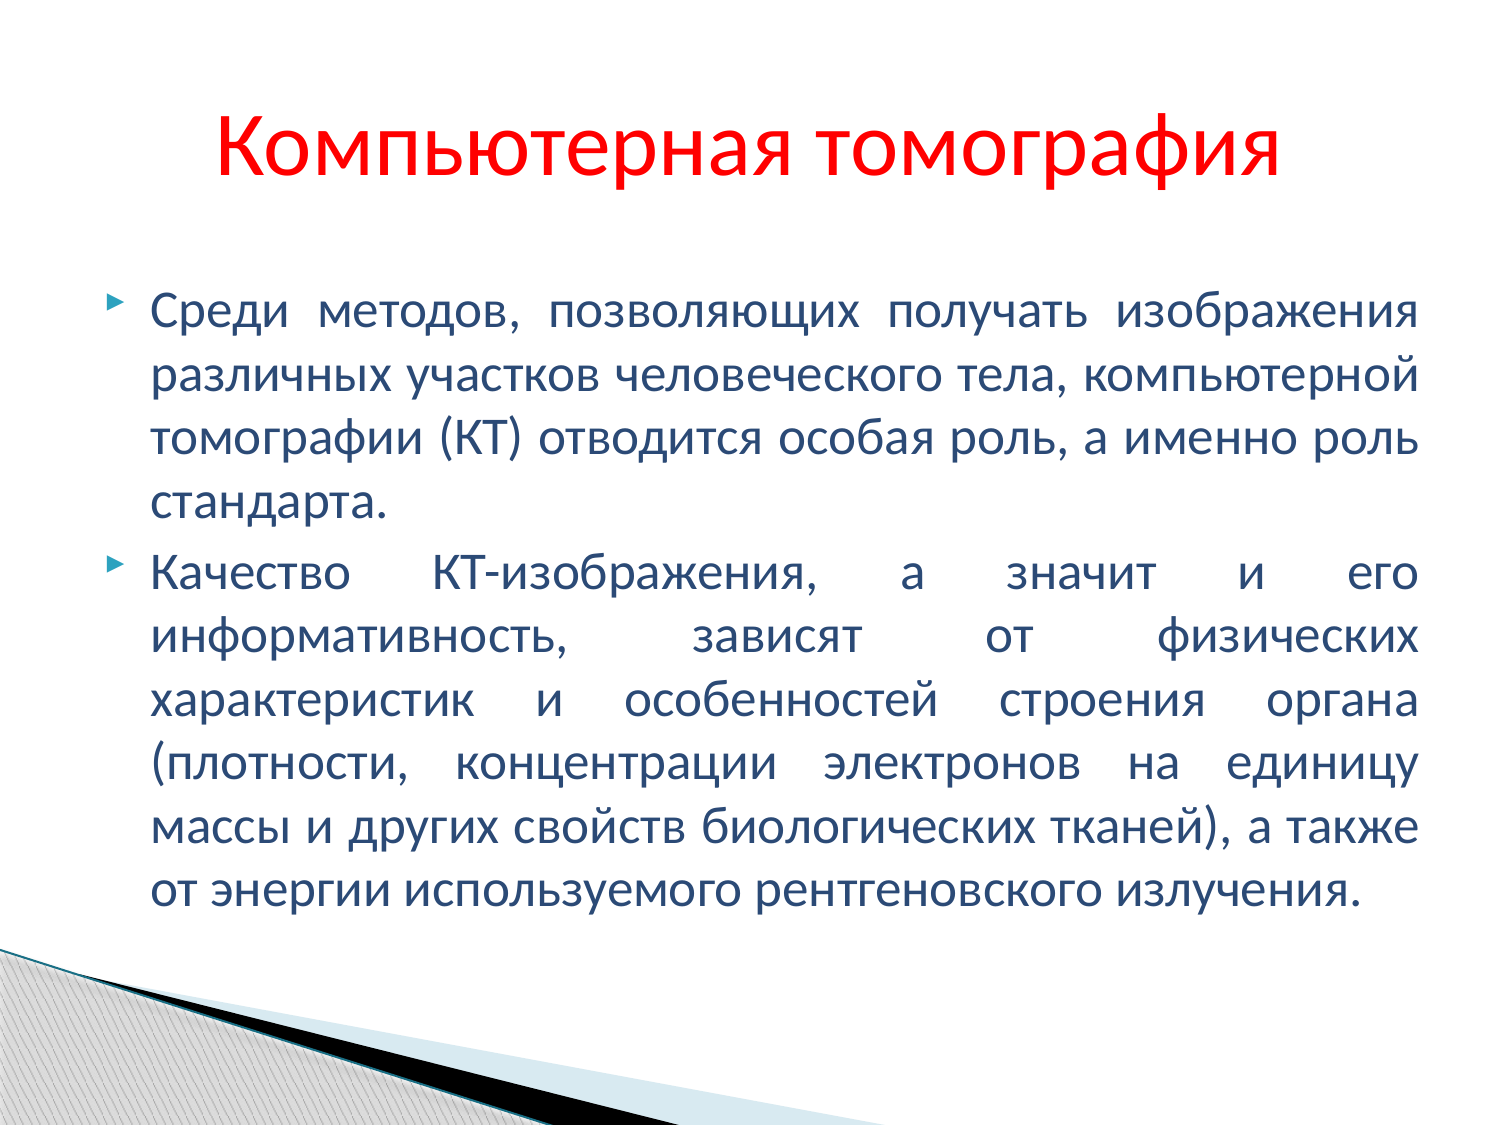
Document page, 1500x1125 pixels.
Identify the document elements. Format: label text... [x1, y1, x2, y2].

list Среди методов, позволяющих получать изображения различных участков человеческого тела, компьютерной томографии (КТ) отводится особая роль, а именно роль стандарта. Качество КТ-изображения, а значит и его информативность, зависят от физических характеристик и особенностей строения органа (плотности, концентрации электронов на единицу массы и других свойств биологических тканей), а также от энергии используемого рентгеновского излучения. [76, 267, 1436, 976]
title Компьютерная томография [75, 45, 1425, 233]
